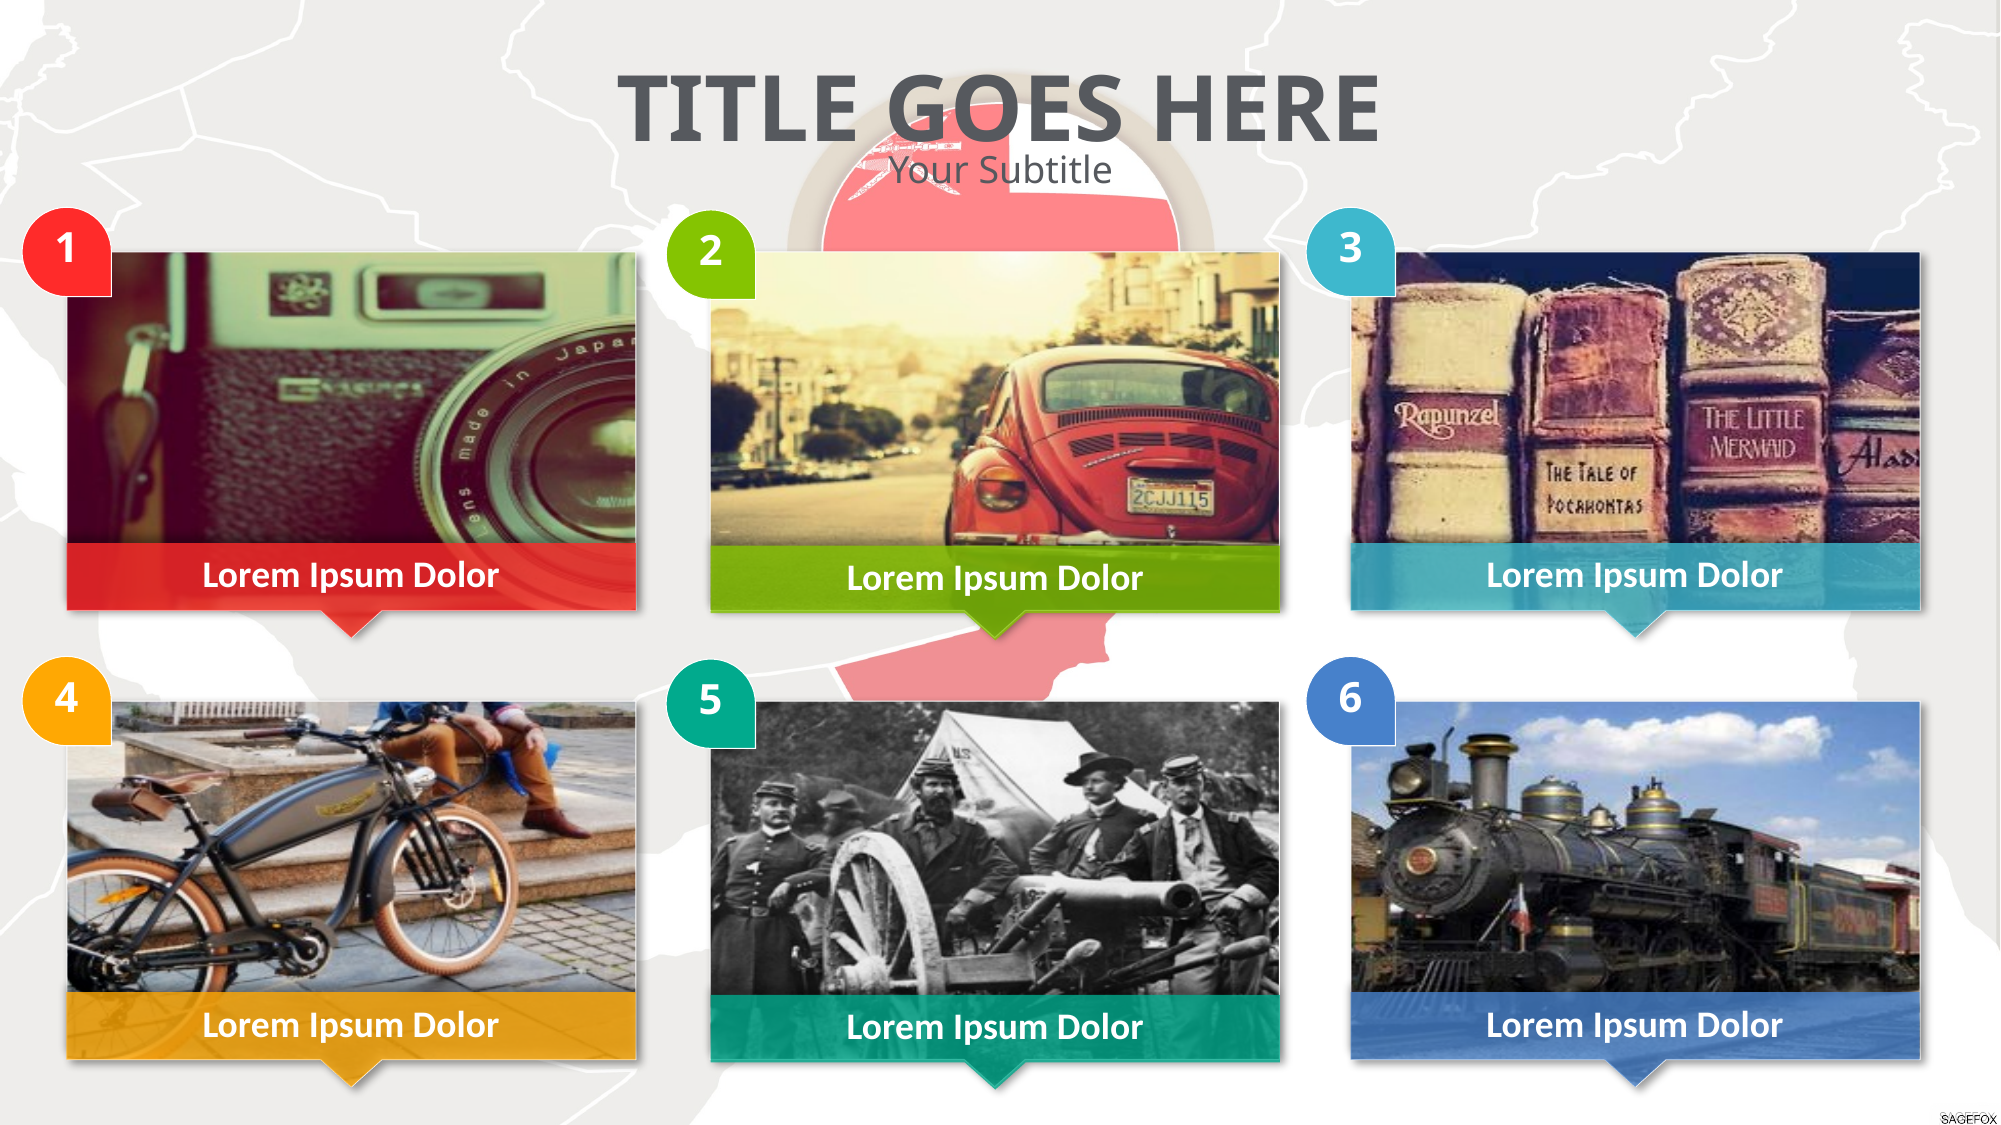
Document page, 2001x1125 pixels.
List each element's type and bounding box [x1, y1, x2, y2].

text_box [710, 701, 1280, 985]
text_box [710, 251, 1280, 535]
text_box [21, 656, 112, 746]
text_box [21, 207, 112, 297]
text_box [710, 994, 1280, 1090]
text_box [66, 701, 636, 982]
text_box [665, 658, 756, 749]
text_box [1350, 992, 1920, 1087]
text_box [1350, 251, 1921, 533]
text_box [66, 992, 636, 1087]
text_box [666, 209, 756, 300]
text_box [548, 42, 1452, 199]
text_box [66, 251, 636, 533]
text_box [1305, 656, 1396, 746]
picture [1938, 1114, 1999, 1125]
text_box [1305, 207, 1396, 297]
text_box [1350, 543, 1920, 638]
text_box [1350, 701, 1921, 982]
text_box [710, 545, 1280, 641]
text_box [66, 543, 636, 638]
picture [1997, 0, 2001, 1105]
